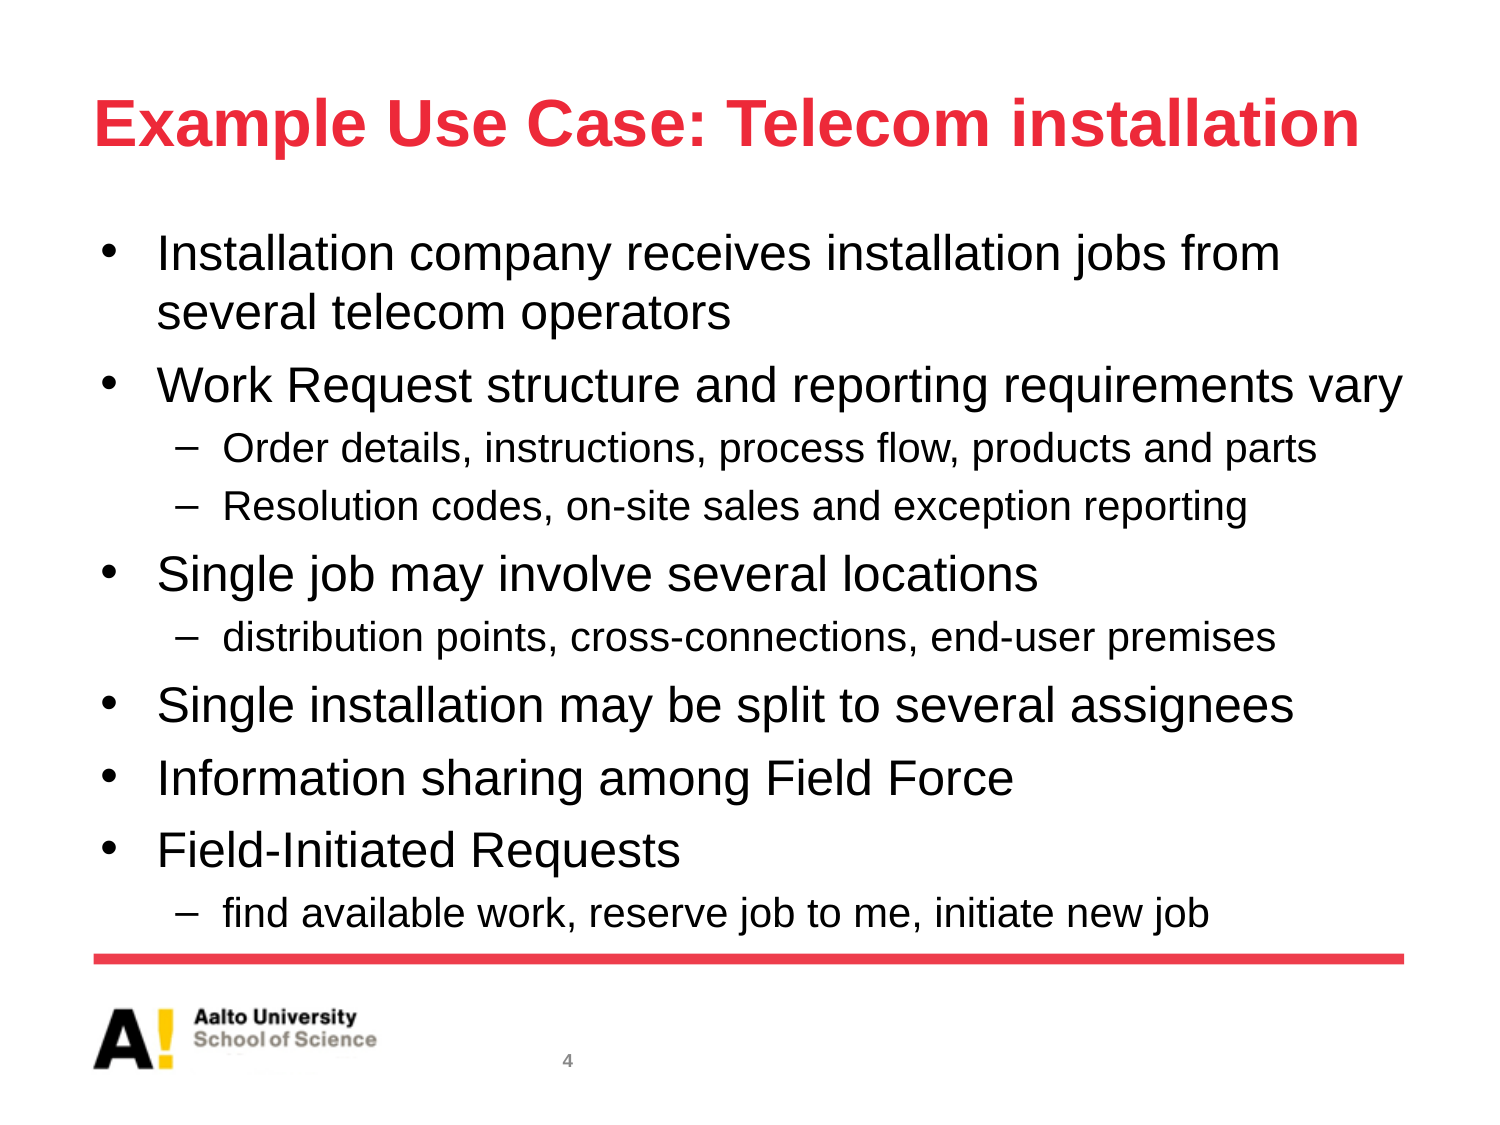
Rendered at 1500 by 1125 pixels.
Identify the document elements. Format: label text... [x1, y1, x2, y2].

list Installation company receives installation jobs from several telecom operators Work Request structure and reporting requirements vary Order details, instructions, process flow, products and parts Resolution codes, on-site sales and exception reporting Single job may involve several locations distribution points, cross-connections, end-user premises Single installation may be split to several assignees Information sharing among Field Force Field-Initiated Requests find available work, reserve job to me, initiate new job [100, 219, 1411, 953]
title Example Use Case: Telecom installation [93, 79, 1405, 258]
picture [0, 975, 472, 1123]
slide_number 4 [562, 1050, 817, 1071]
